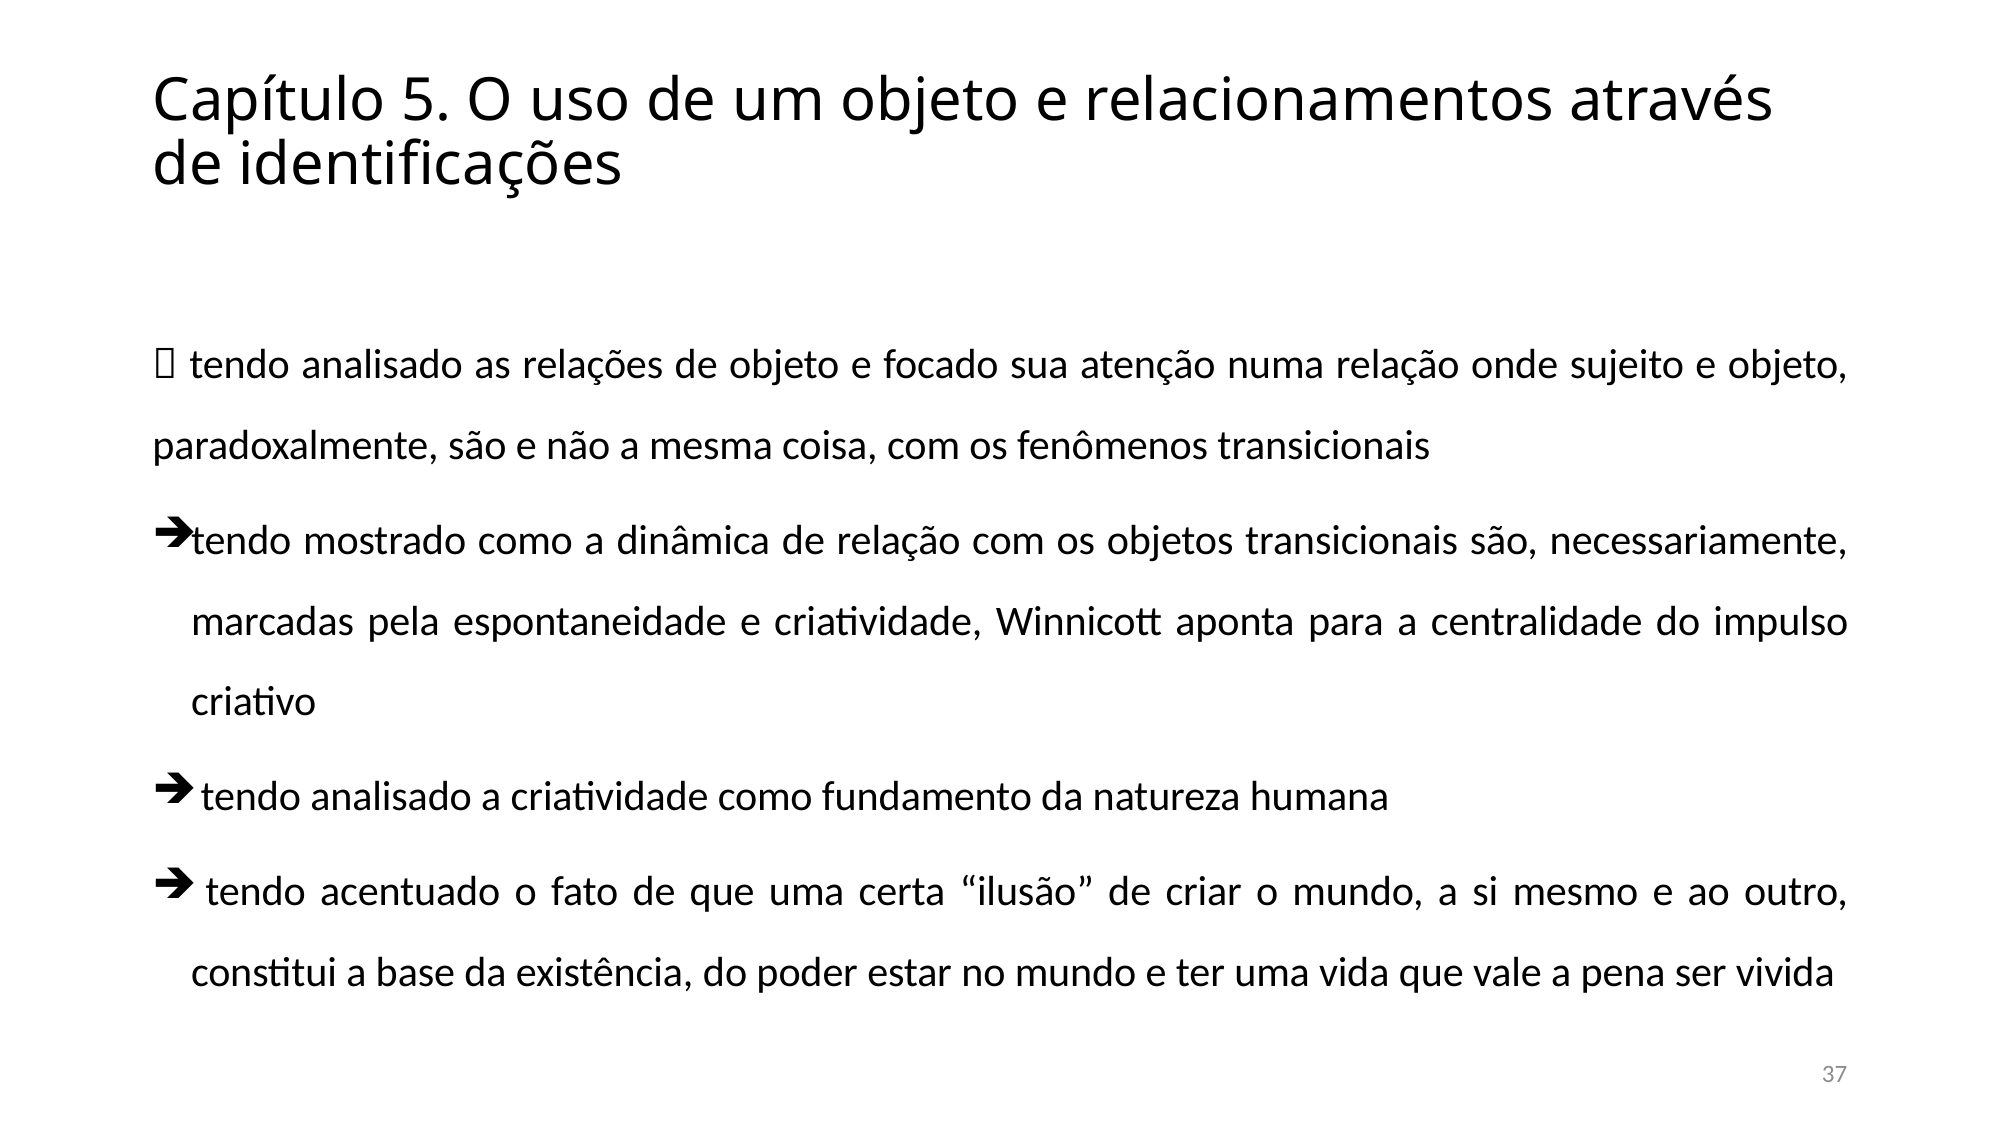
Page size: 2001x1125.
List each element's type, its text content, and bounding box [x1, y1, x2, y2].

title Capítulo 5. O uso de um objeto e relacionamentos através de identificações [137, 59, 1863, 278]
slide_number 37 [1412, 1042, 1863, 1103]
list  tendo analisado as relações de objeto e focado sua atenção numa relação onde sujeito e objeto, paradoxalmente, são e não a mesma coisa, com os fenômenos transicionais tendo mostrado como a dinâmica de relação com os objetos transicionais são, necessariamente, marcadas pela espontaneidade e criatividade, Winnicott aponta para a centralidade do impulso criativo tendo analisado a criatividade como fundamento da natureza humana tendo acentuado o fato de que uma certa “ilusão” de criar o mundo, a si mesmo e ao outro, constitui a base da existência, do poder estar no mundo e ter uma vida que vale a pena ser vivida [137, 299, 1863, 1014]
